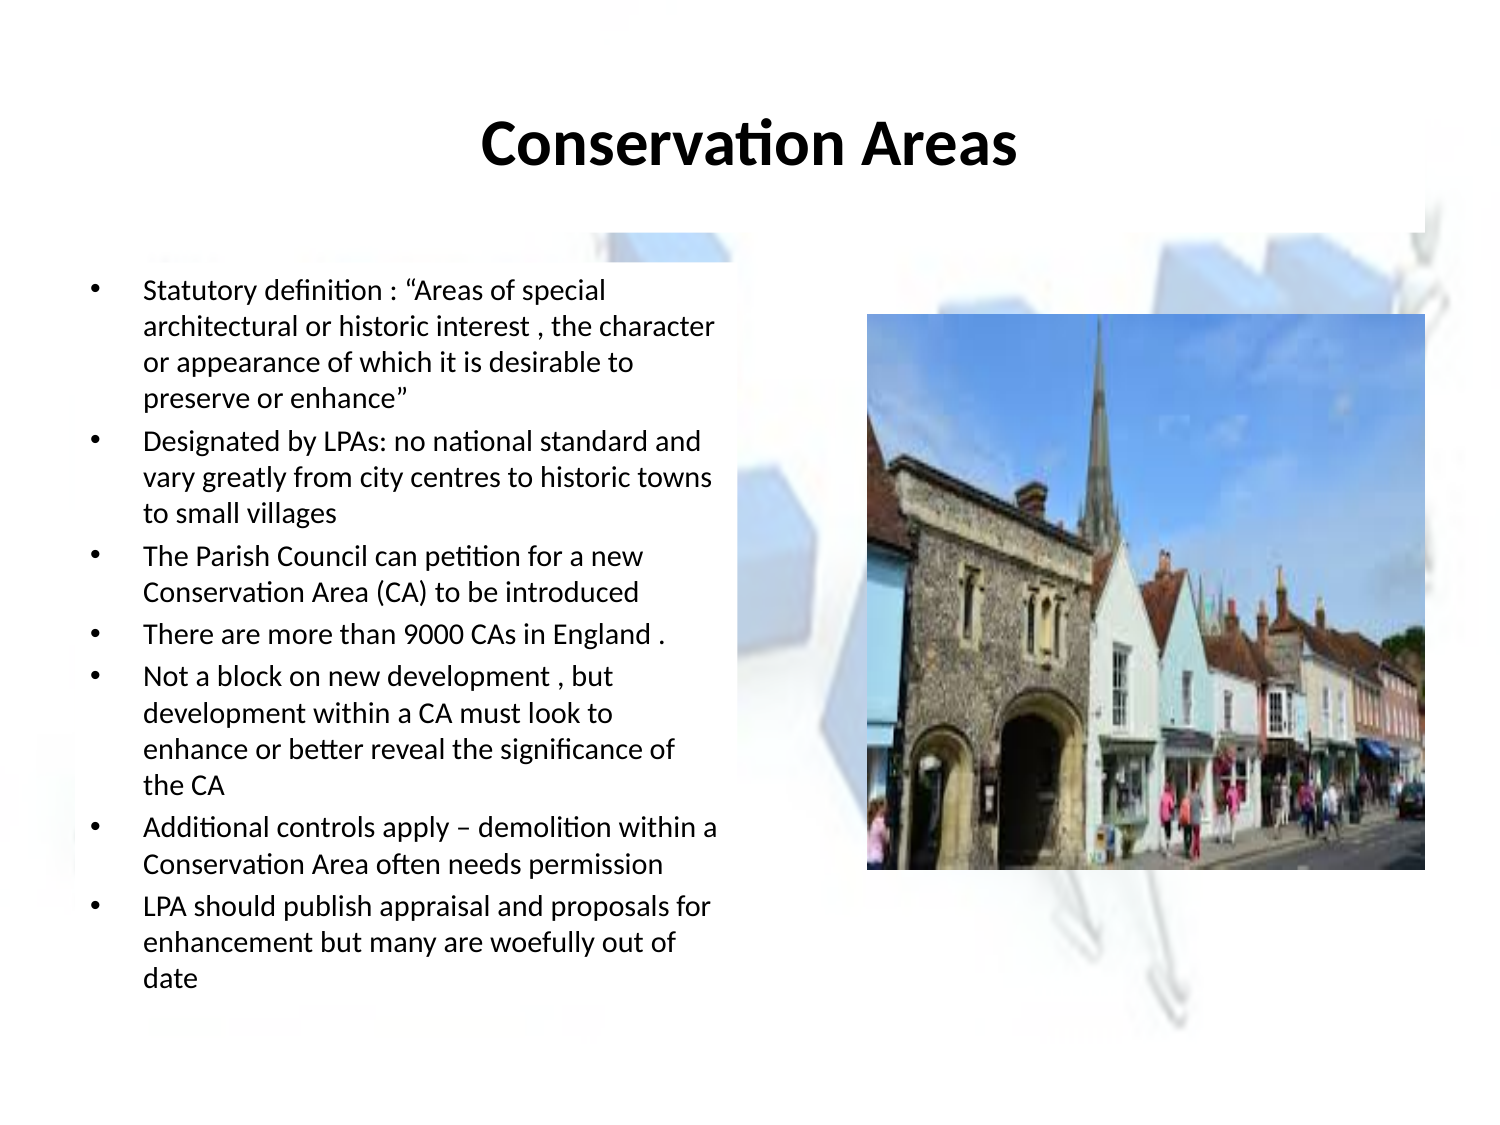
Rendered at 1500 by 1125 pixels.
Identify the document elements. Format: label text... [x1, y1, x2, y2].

list Statutory definition : “Areas of special architectural or historic interest , the character or appearance of which it is desirable to preserve or enhance” Designated by LPAs: no national standard and vary greatly from city centres to historic towns to small villages The Parish Council can petition for a new Conservation Area (CA) to be introduced There are more than 9000 CAs in England . Not a block on new development , but development within a CA must look to enhance or better reveal the significance of the CA Additional controls apply – demolition within a Conservation Area often needs permission LPA should publish appraisal and proposals for enhancement but many are woefully out of date [75, 262, 738, 1005]
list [866, 314, 1426, 870]
title Conservation Areas [75, 45, 1425, 233]
